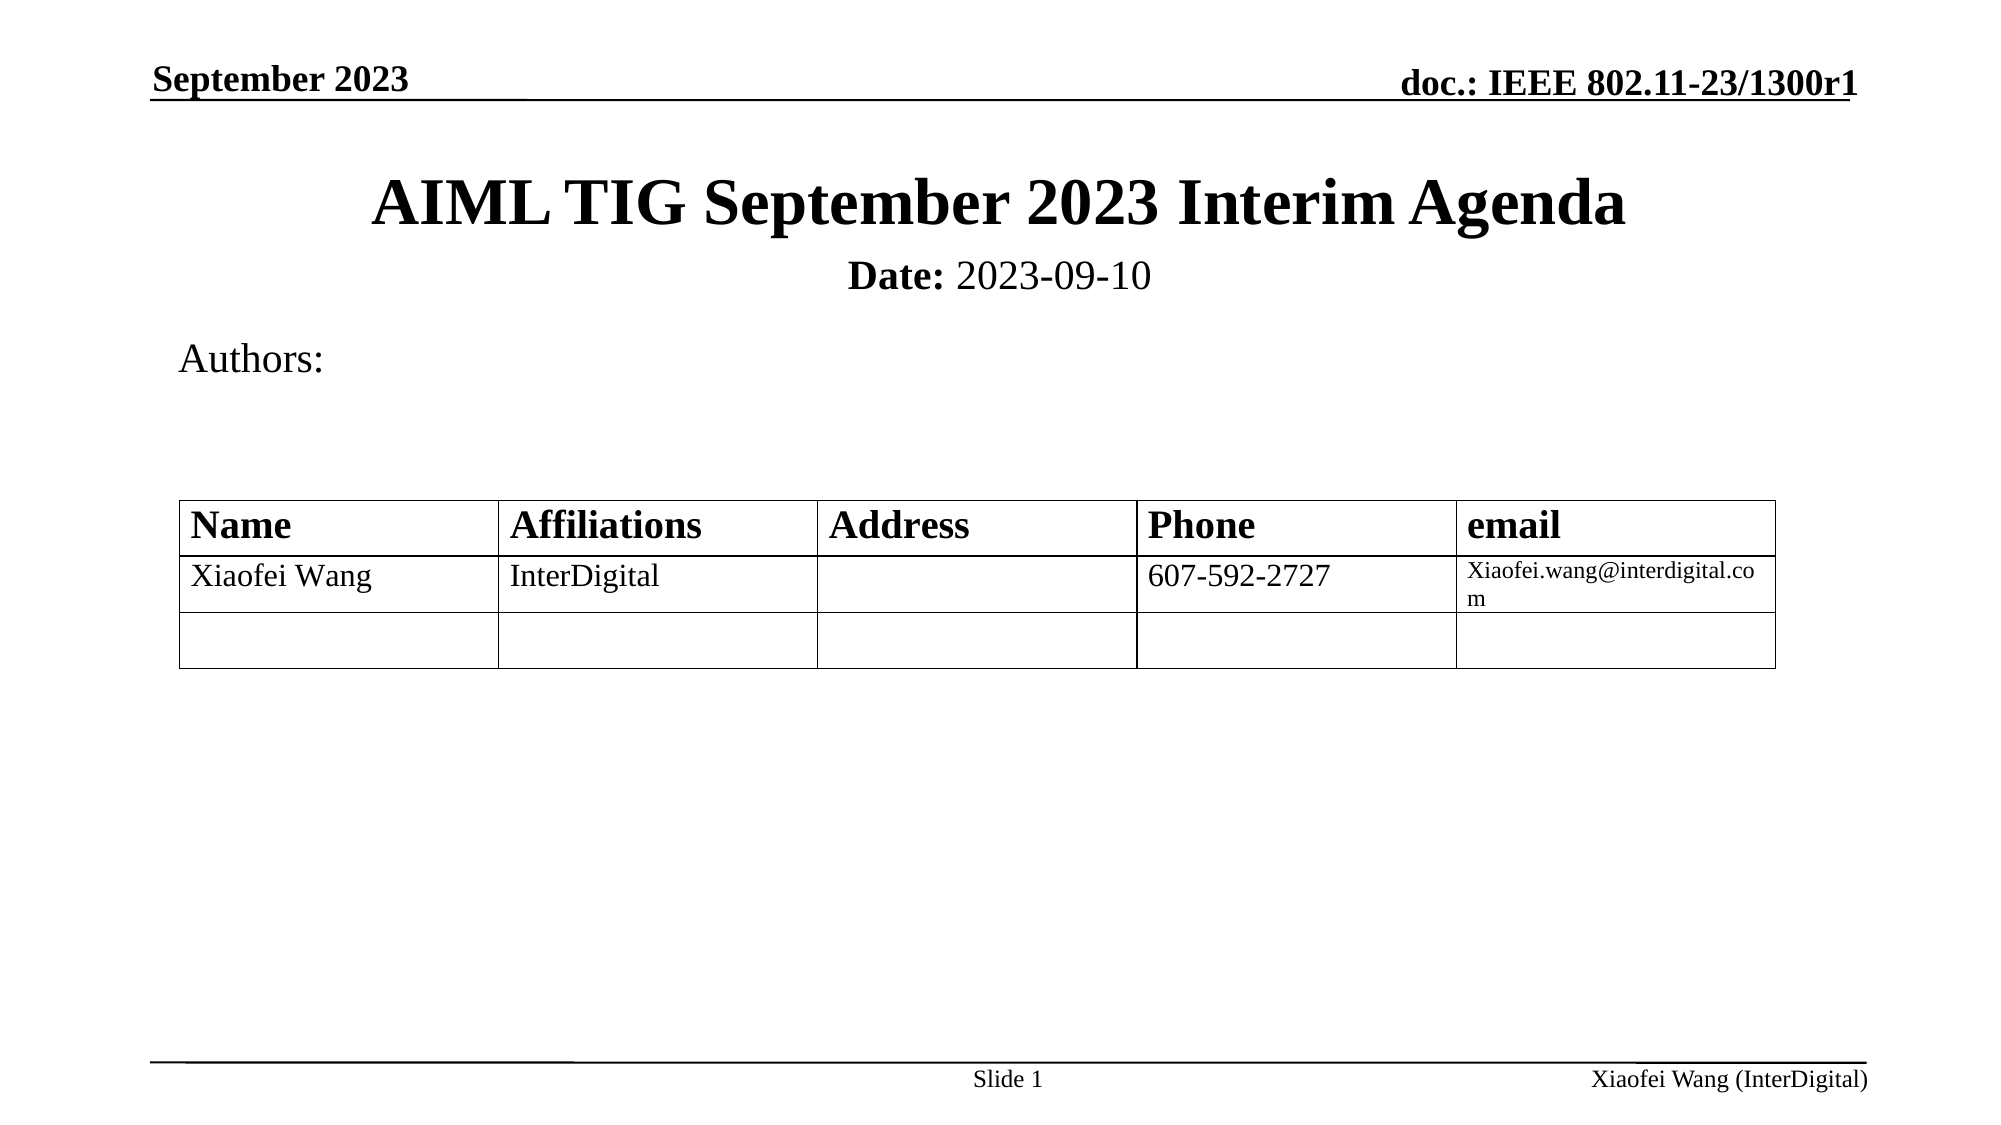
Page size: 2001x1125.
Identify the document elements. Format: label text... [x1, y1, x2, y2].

subtitle Date: 2023-09-10 [299, 239, 1701, 319]
text_box Authors: [162, 323, 401, 387]
slide_number Slide 1 [950, 1061, 1067, 1123]
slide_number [152, 54, 563, 100]
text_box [164, 499, 1826, 905]
footer Xiaofei Wang (InterDigital) [1171, 1061, 1869, 1093]
title AIML TIG September 2023 Interim Agenda [149, 76, 1851, 319]
